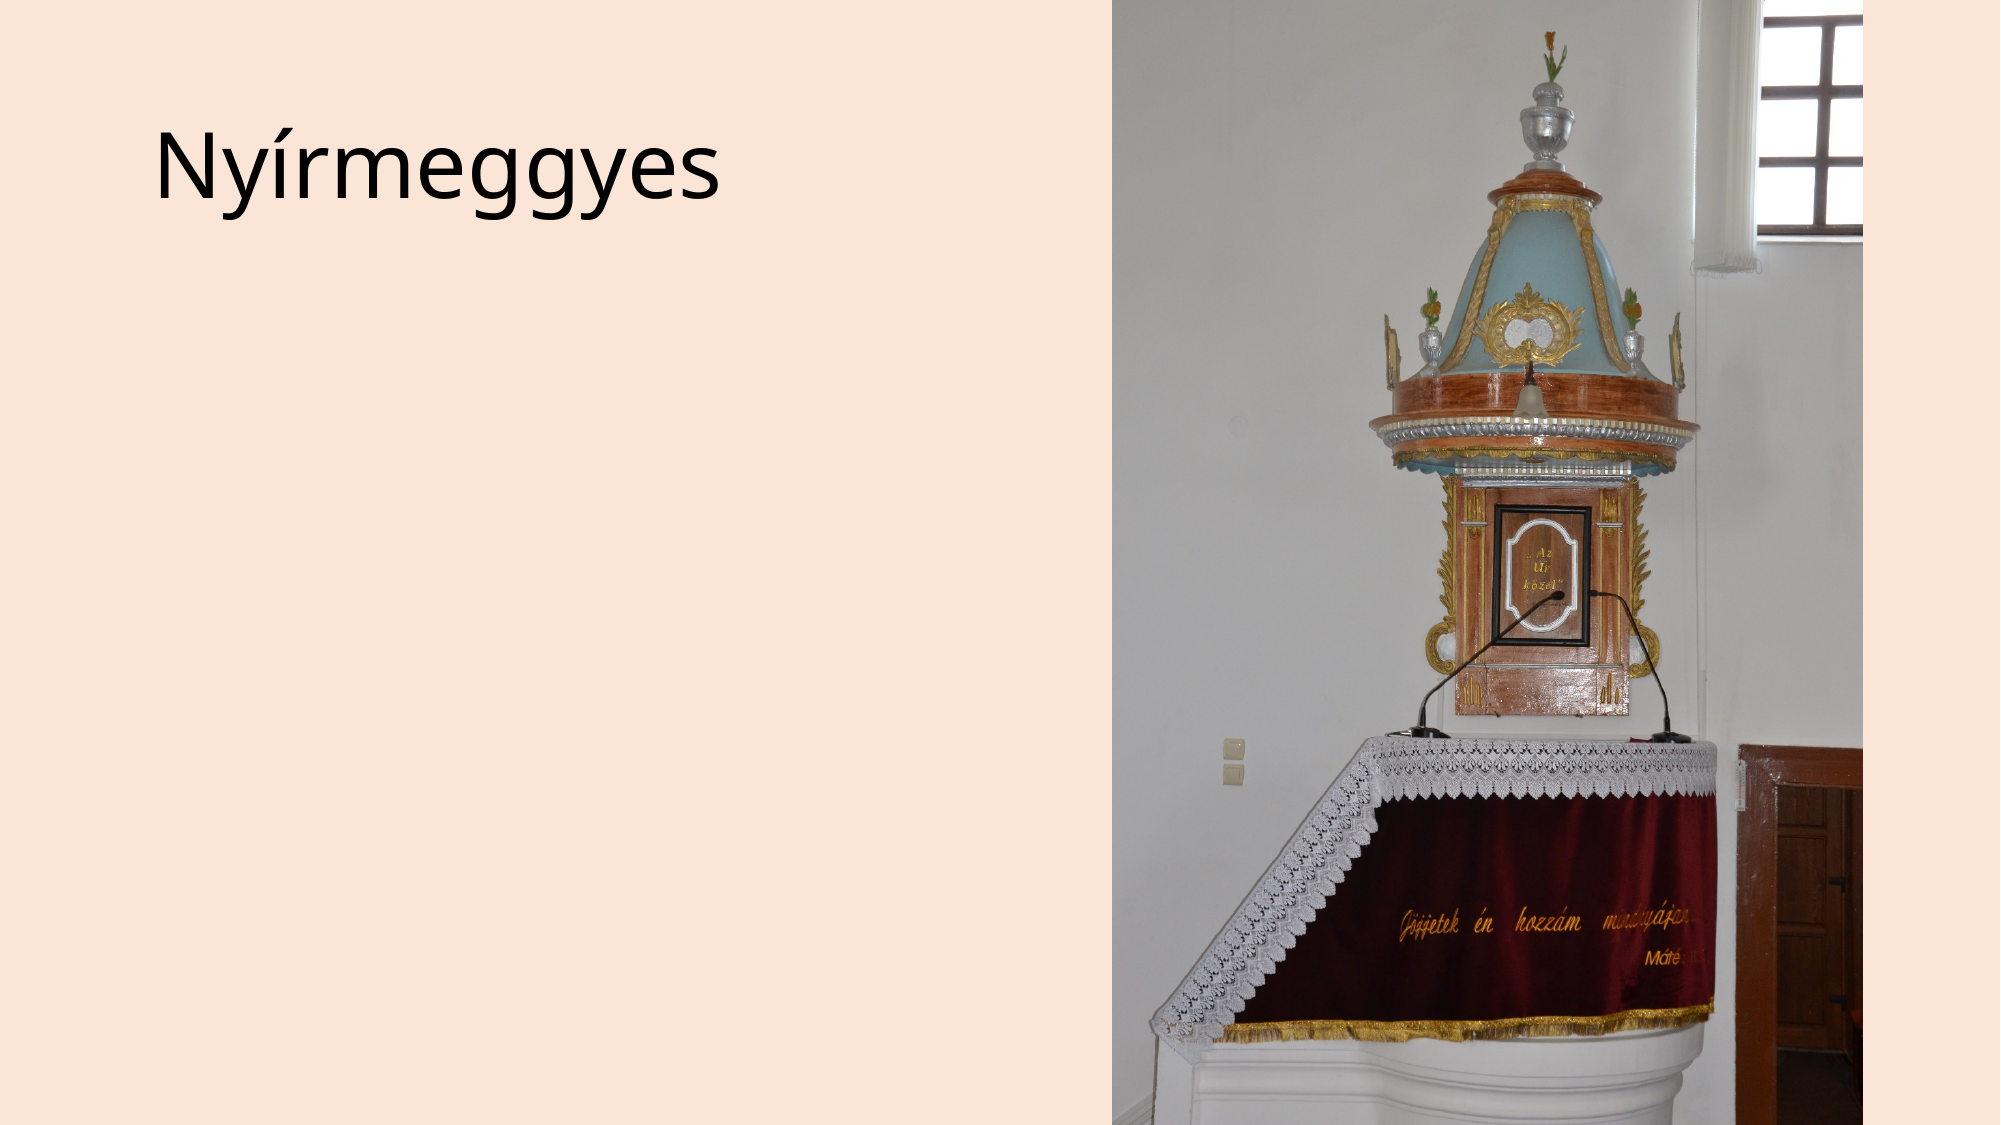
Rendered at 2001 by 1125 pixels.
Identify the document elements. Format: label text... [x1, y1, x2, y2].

title Nyírmeggyes [137, 59, 1112, 278]
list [1112, 0, 1863, 1125]
